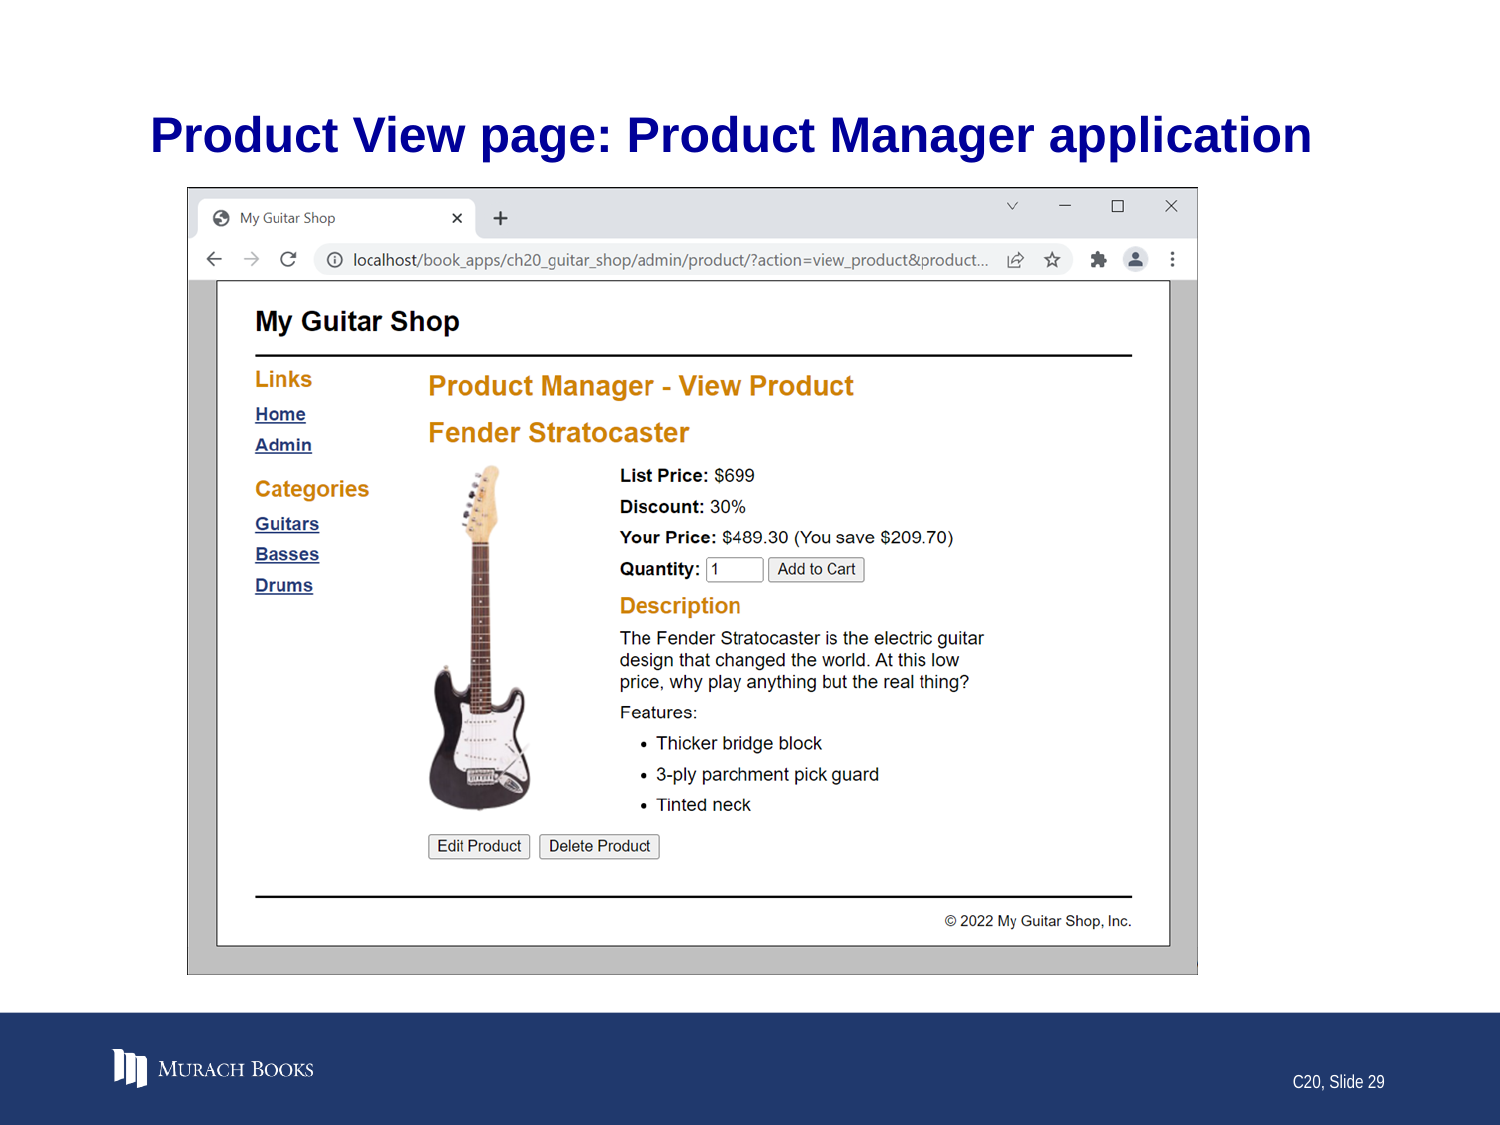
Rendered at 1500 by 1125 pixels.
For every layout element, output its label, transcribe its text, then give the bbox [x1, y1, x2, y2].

slide_number C20, Slide 29 [1087, 1025, 1400, 1100]
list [187, 187, 1198, 976]
title Product View page: Product Manager application [150, 102, 1350, 164]
footer [12, 1025, 463, 1100]
